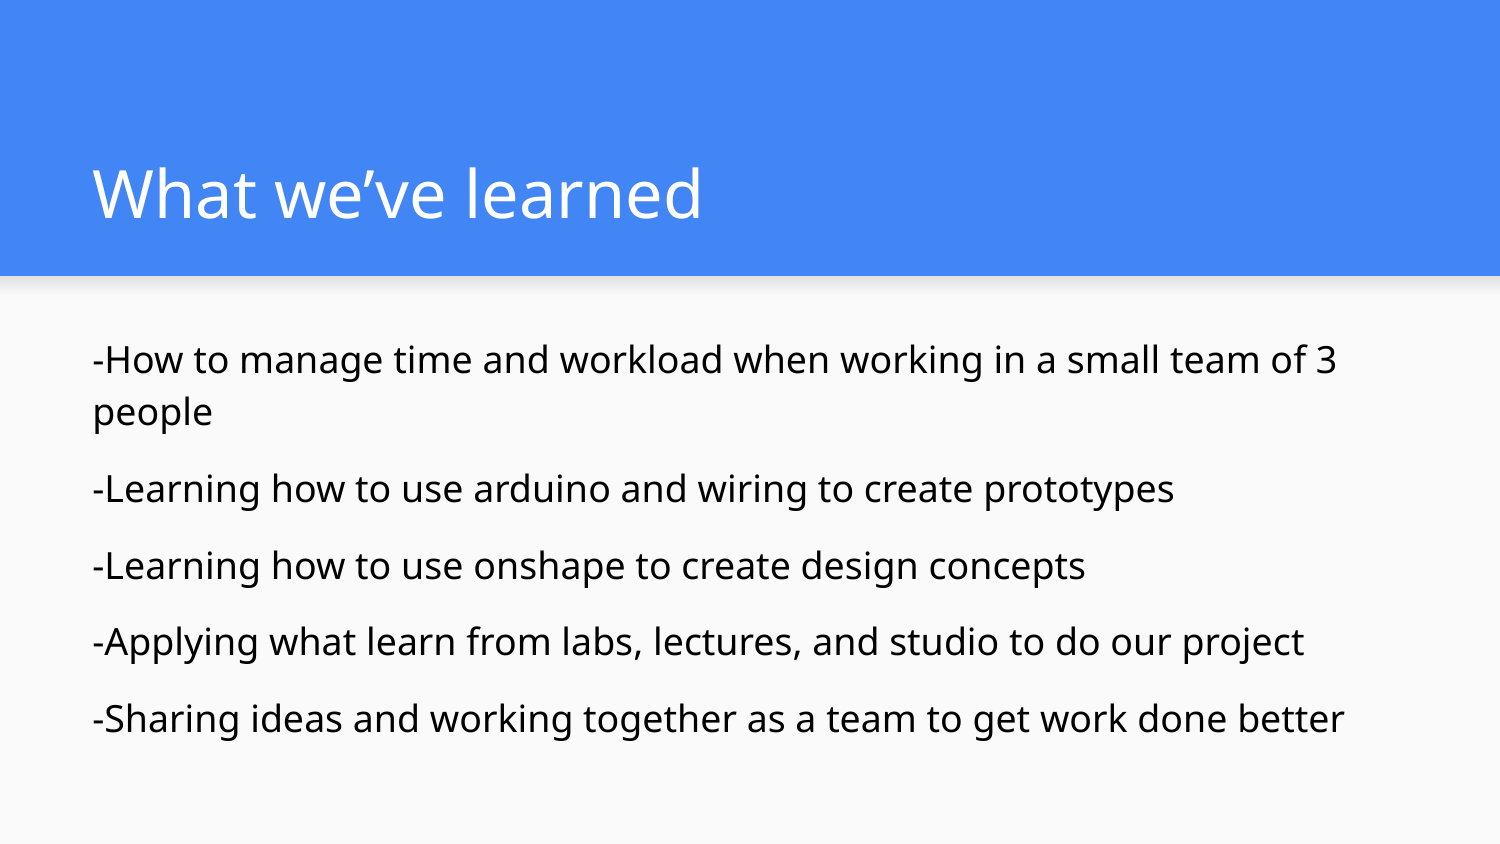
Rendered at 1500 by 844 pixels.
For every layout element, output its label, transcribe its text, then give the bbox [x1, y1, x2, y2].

list -How to manage time and workload when working in a small team of 3 people -Learning how to use arduino and wiring to create prototypes -Learning how to use onshape to create design concepts -Applying what learn from labs, lectures, and studio to do our project -Sharing ideas and working together as a team to get work done better [77, 314, 1427, 824]
title What we’ve learned [77, 121, 1427, 248]
